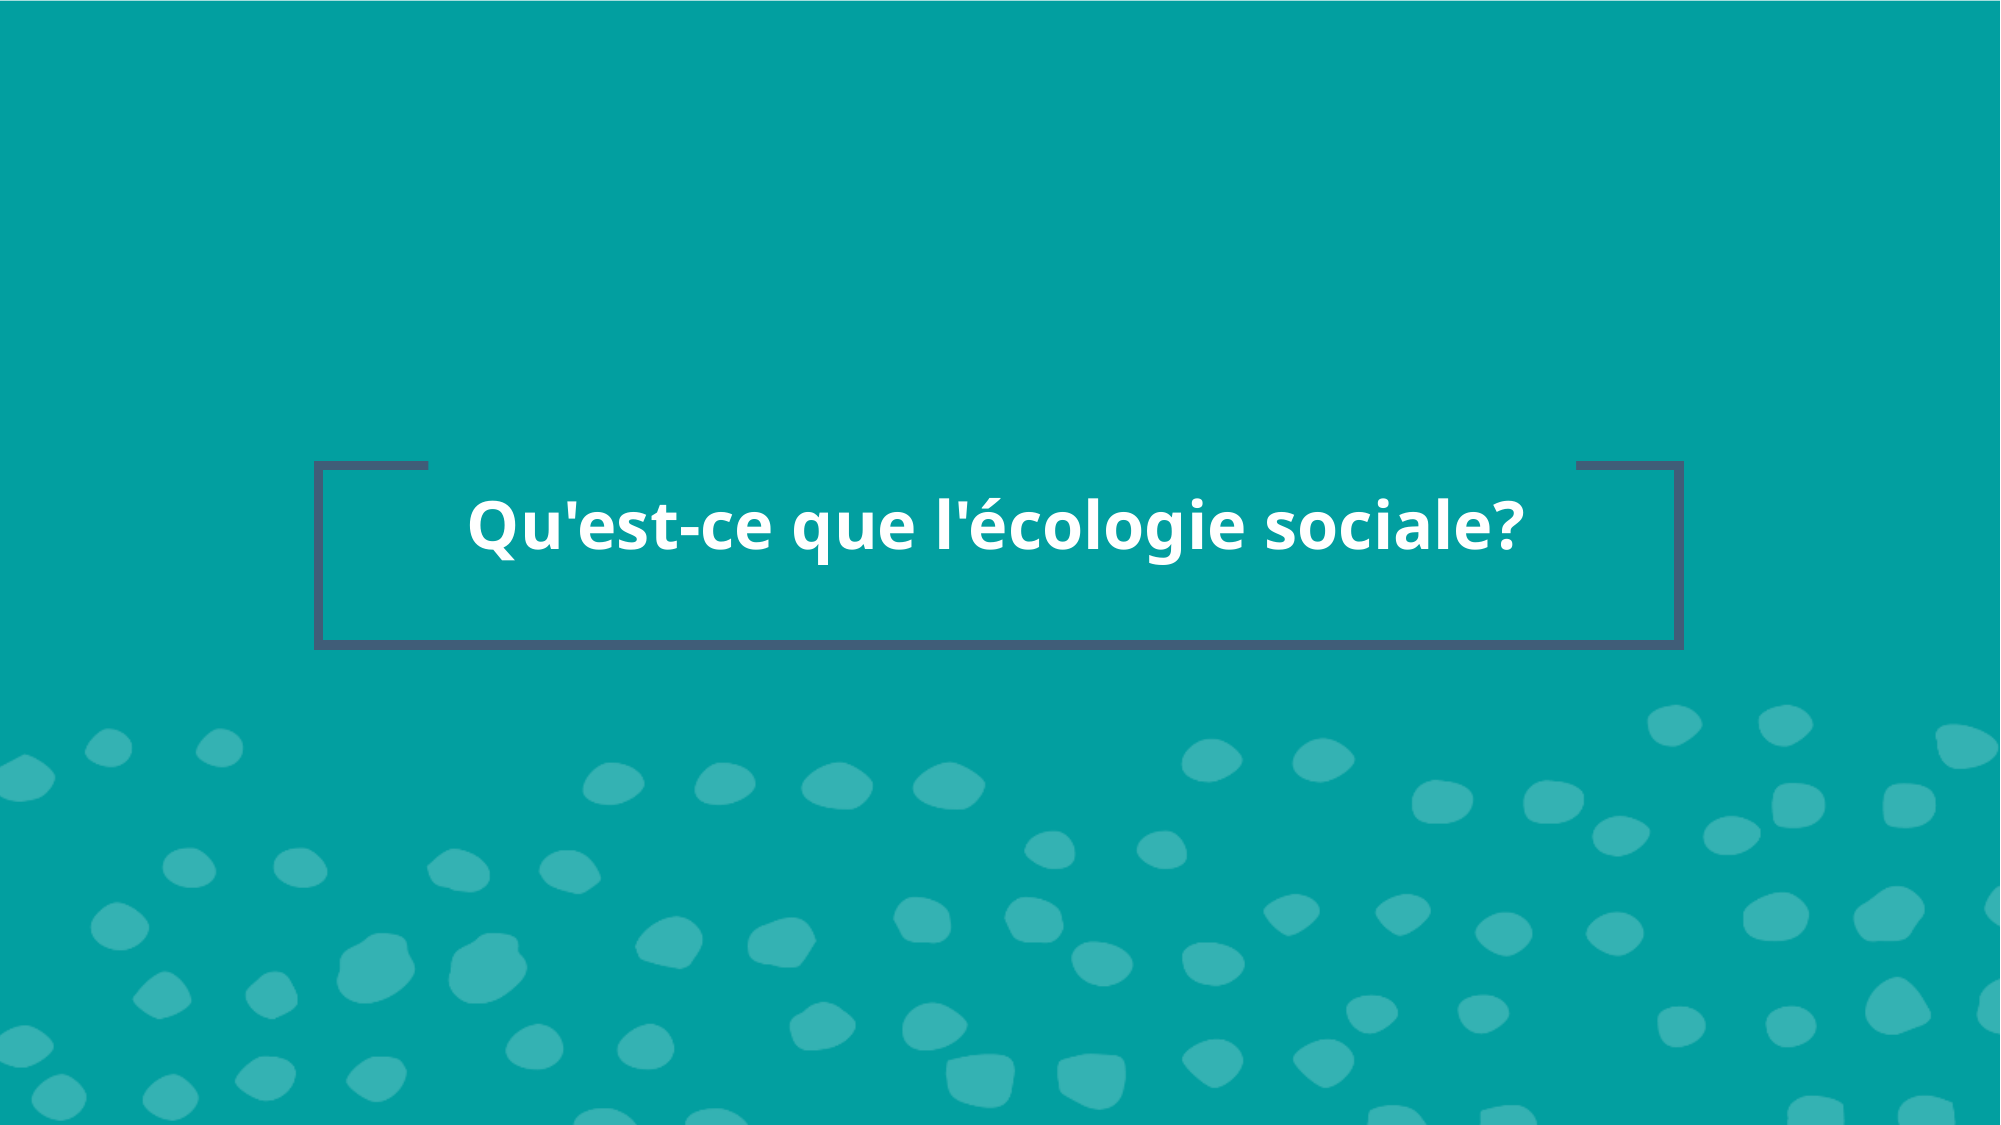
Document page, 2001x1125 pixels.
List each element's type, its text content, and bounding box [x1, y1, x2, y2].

title Qu'est-ce que l'écologie sociale? [352, 482, 1640, 575]
